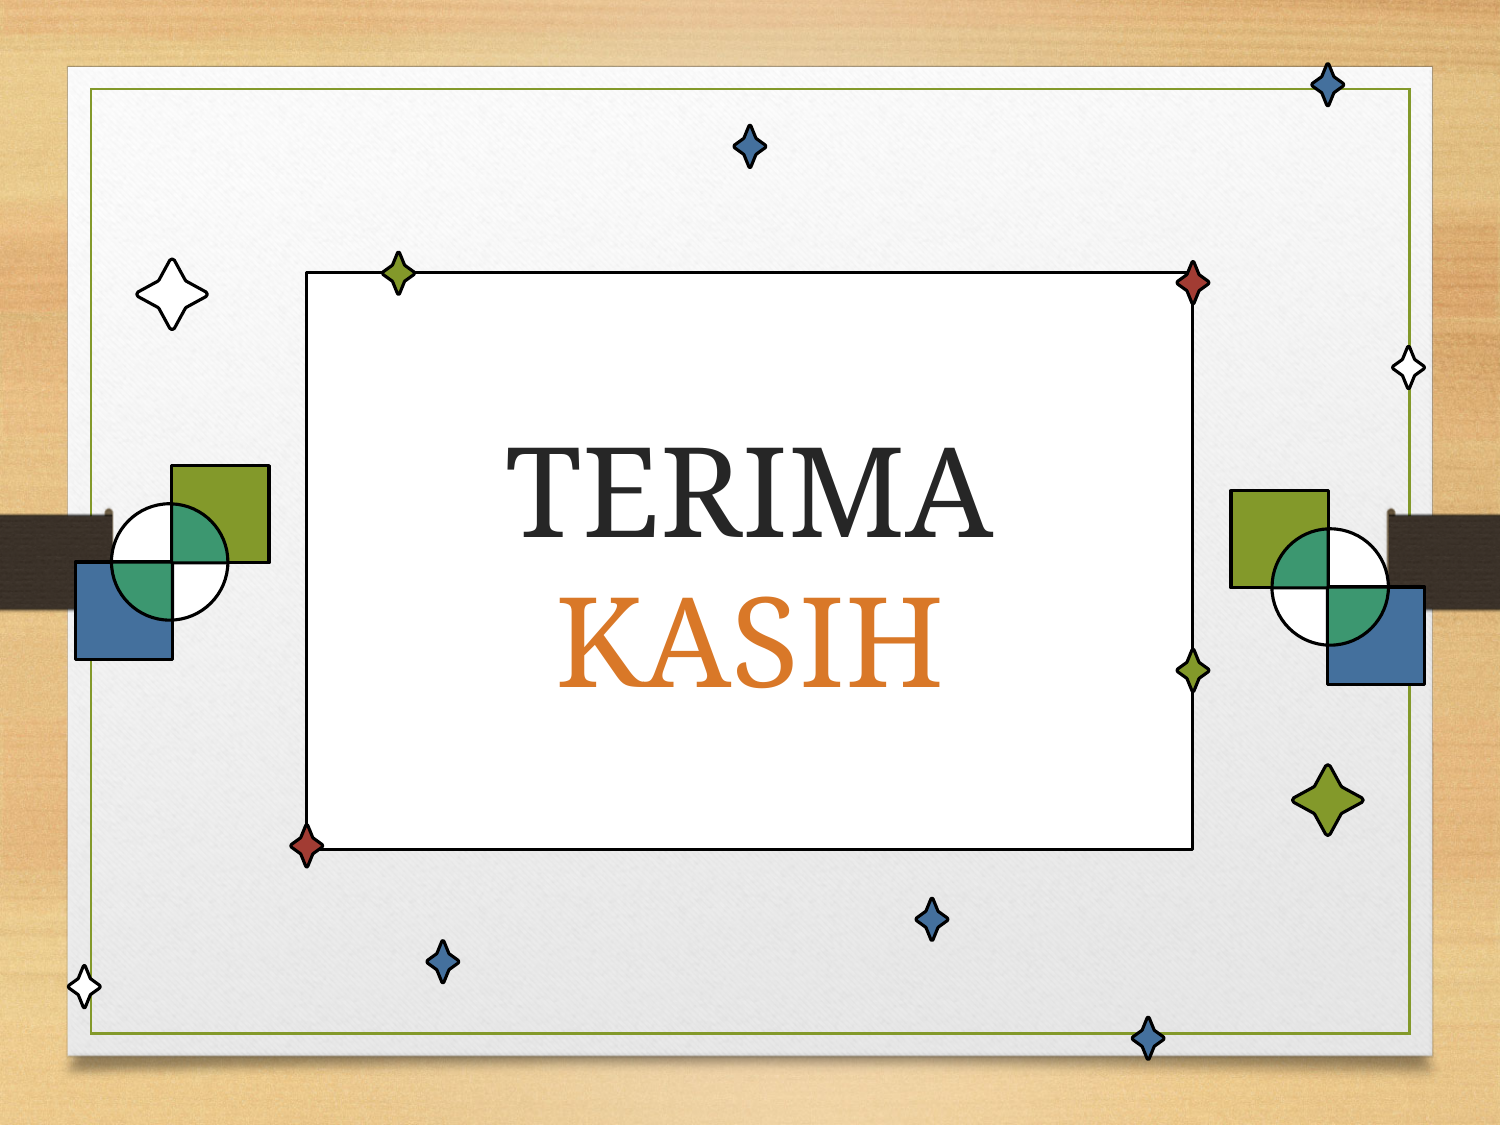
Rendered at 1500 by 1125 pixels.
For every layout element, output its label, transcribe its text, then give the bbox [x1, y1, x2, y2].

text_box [1230, 490, 1425, 685]
text_box [1292, 764, 1364, 836]
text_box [74, 465, 270, 660]
text_box [136, 258, 208, 330]
title TERIMA KASIH [306, 343, 1194, 782]
picture [0, 0, 1500, 1125]
